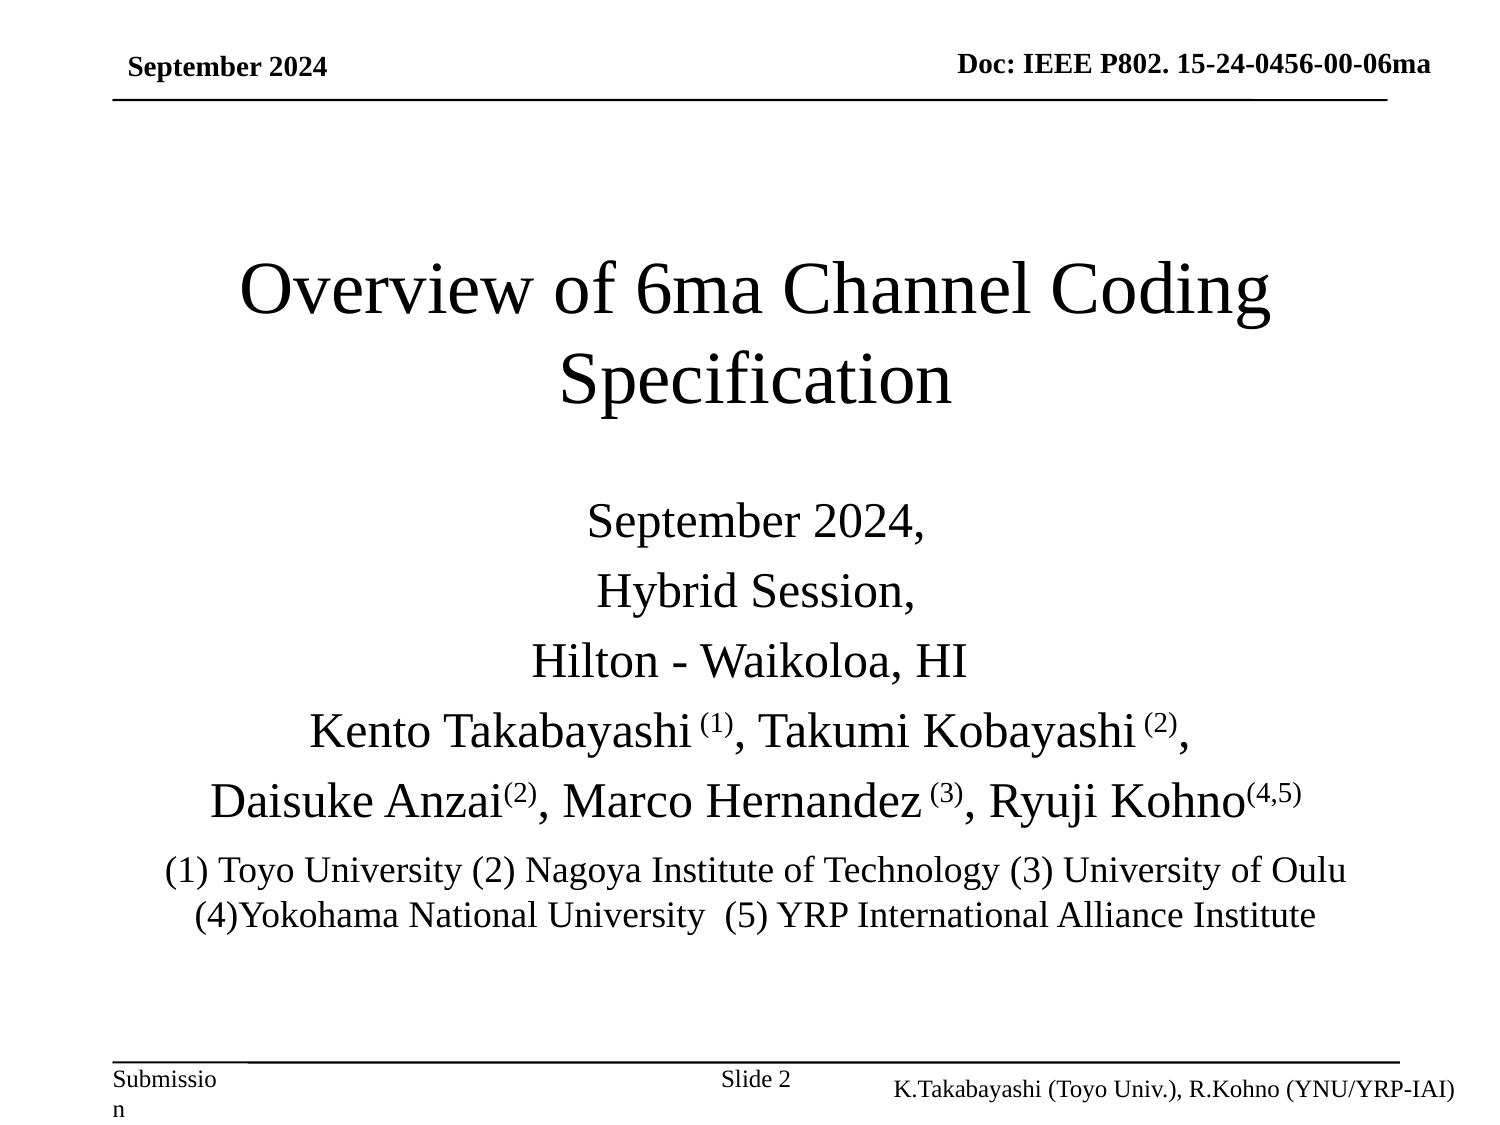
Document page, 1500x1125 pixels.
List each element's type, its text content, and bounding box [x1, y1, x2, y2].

text_box (1) Toyo University (2) Nagoya Institute of Technology (3) University of Oulu (4)Yokohama National University (5) YRP International Alliance Institute [46, 837, 1466, 943]
title Overview of 6ma Channel Coding Specification [195, 207, 1318, 450]
footer K.Takabayashi (Toyo Univ.), R.Kohno (YNU/YRP-IAI) [820, 1062, 1471, 1083]
slide_number Slide 2 [717, 1061, 795, 1093]
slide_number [112, 61, 376, 98]
subtitle September 2024, Hybrid Session, Hilton - Waikoloa, HI Kento Takabayashi (1), Takumi Kobayashi (2), Daisuke Anzai(2), Marco Hernandez (3), Ryuji Kohno(4,5) [157, 479, 1355, 768]
